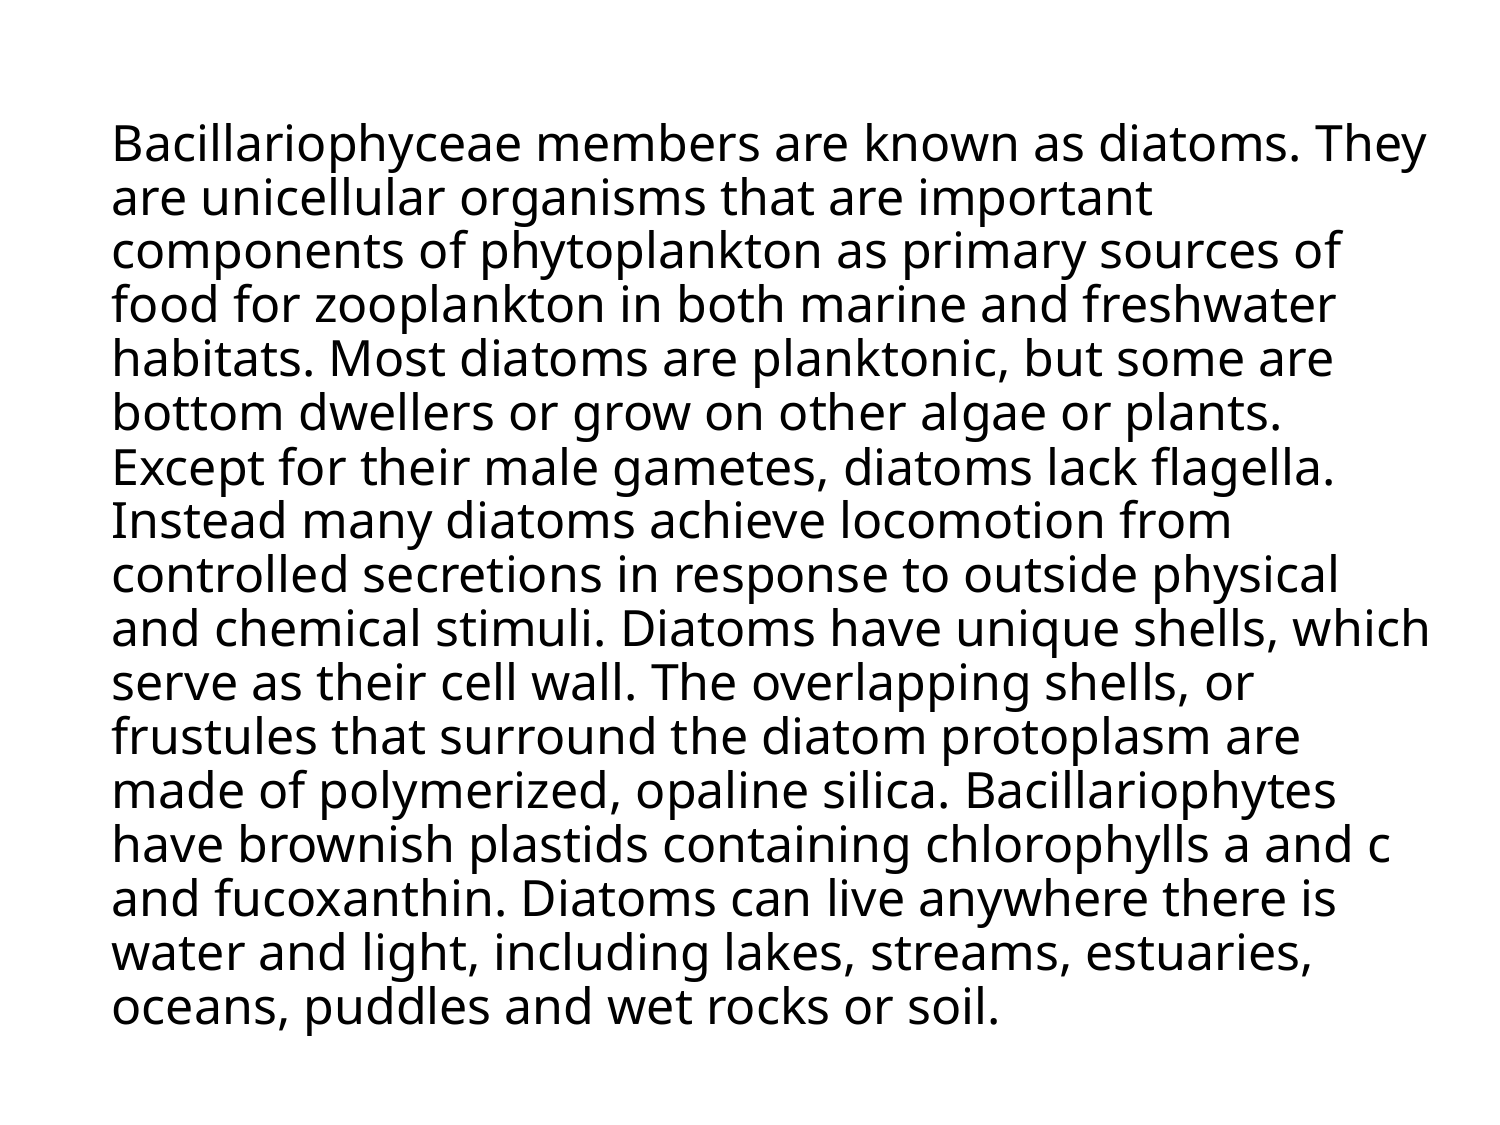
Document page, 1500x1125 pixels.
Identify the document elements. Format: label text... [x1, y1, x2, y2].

title Bacillariophyceae members are known as diatoms. They are unicellular organisms that are important components of phytoplankton as primary sources of food for zooplankton in both marine and freshwater habitats. Most diatoms are planktonic, but some are bottom dwellers or grow on other algae or plants. Except for their male gametes, diatoms lack flagella. Instead many diatoms achieve locomotion from controlled secretions in response to outside physical and chemical stimuli. Diatoms have unique shells, which serve as their cell wall. The overlapping shells, or frustules that surround the diatom protoplasm are made of polymerized, opaline silica. Bacillariophytes have brownish plastids containing chlorophylls a and c and fucoxanthin. Diatoms can live anywhere there is water and light, including lakes, streams, estuaries, oceans, puddles and wet rocks or soil. [96, 179, 1450, 975]
